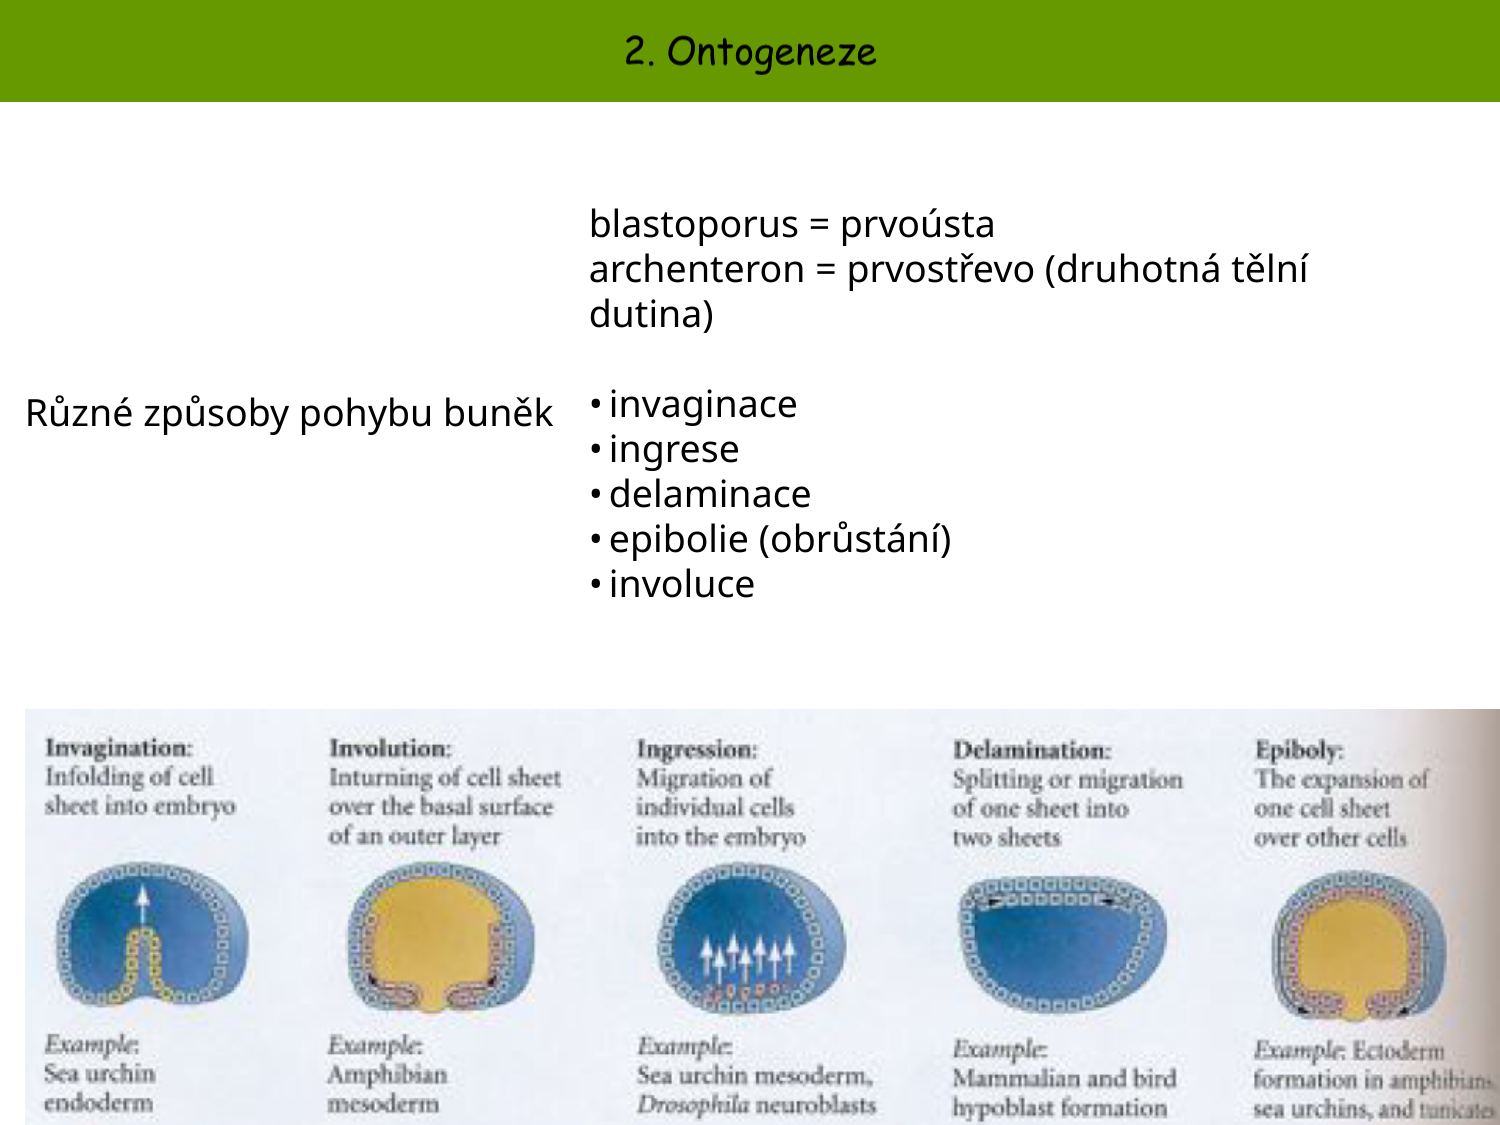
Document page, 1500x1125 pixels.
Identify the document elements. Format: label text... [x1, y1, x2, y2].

picture [24, 709, 1500, 1125]
text_box Různé způsoby pohybu buněk [10, 381, 570, 442]
text_box blastoporus = prvoústa archenteron = prvostřevo (druhotná tělní dutina) • invaginace • ingrese • delaminace • epibolie (obrůstání) • involuce [573, 192, 1453, 613]
picture [0, 0, 1500, 103]
